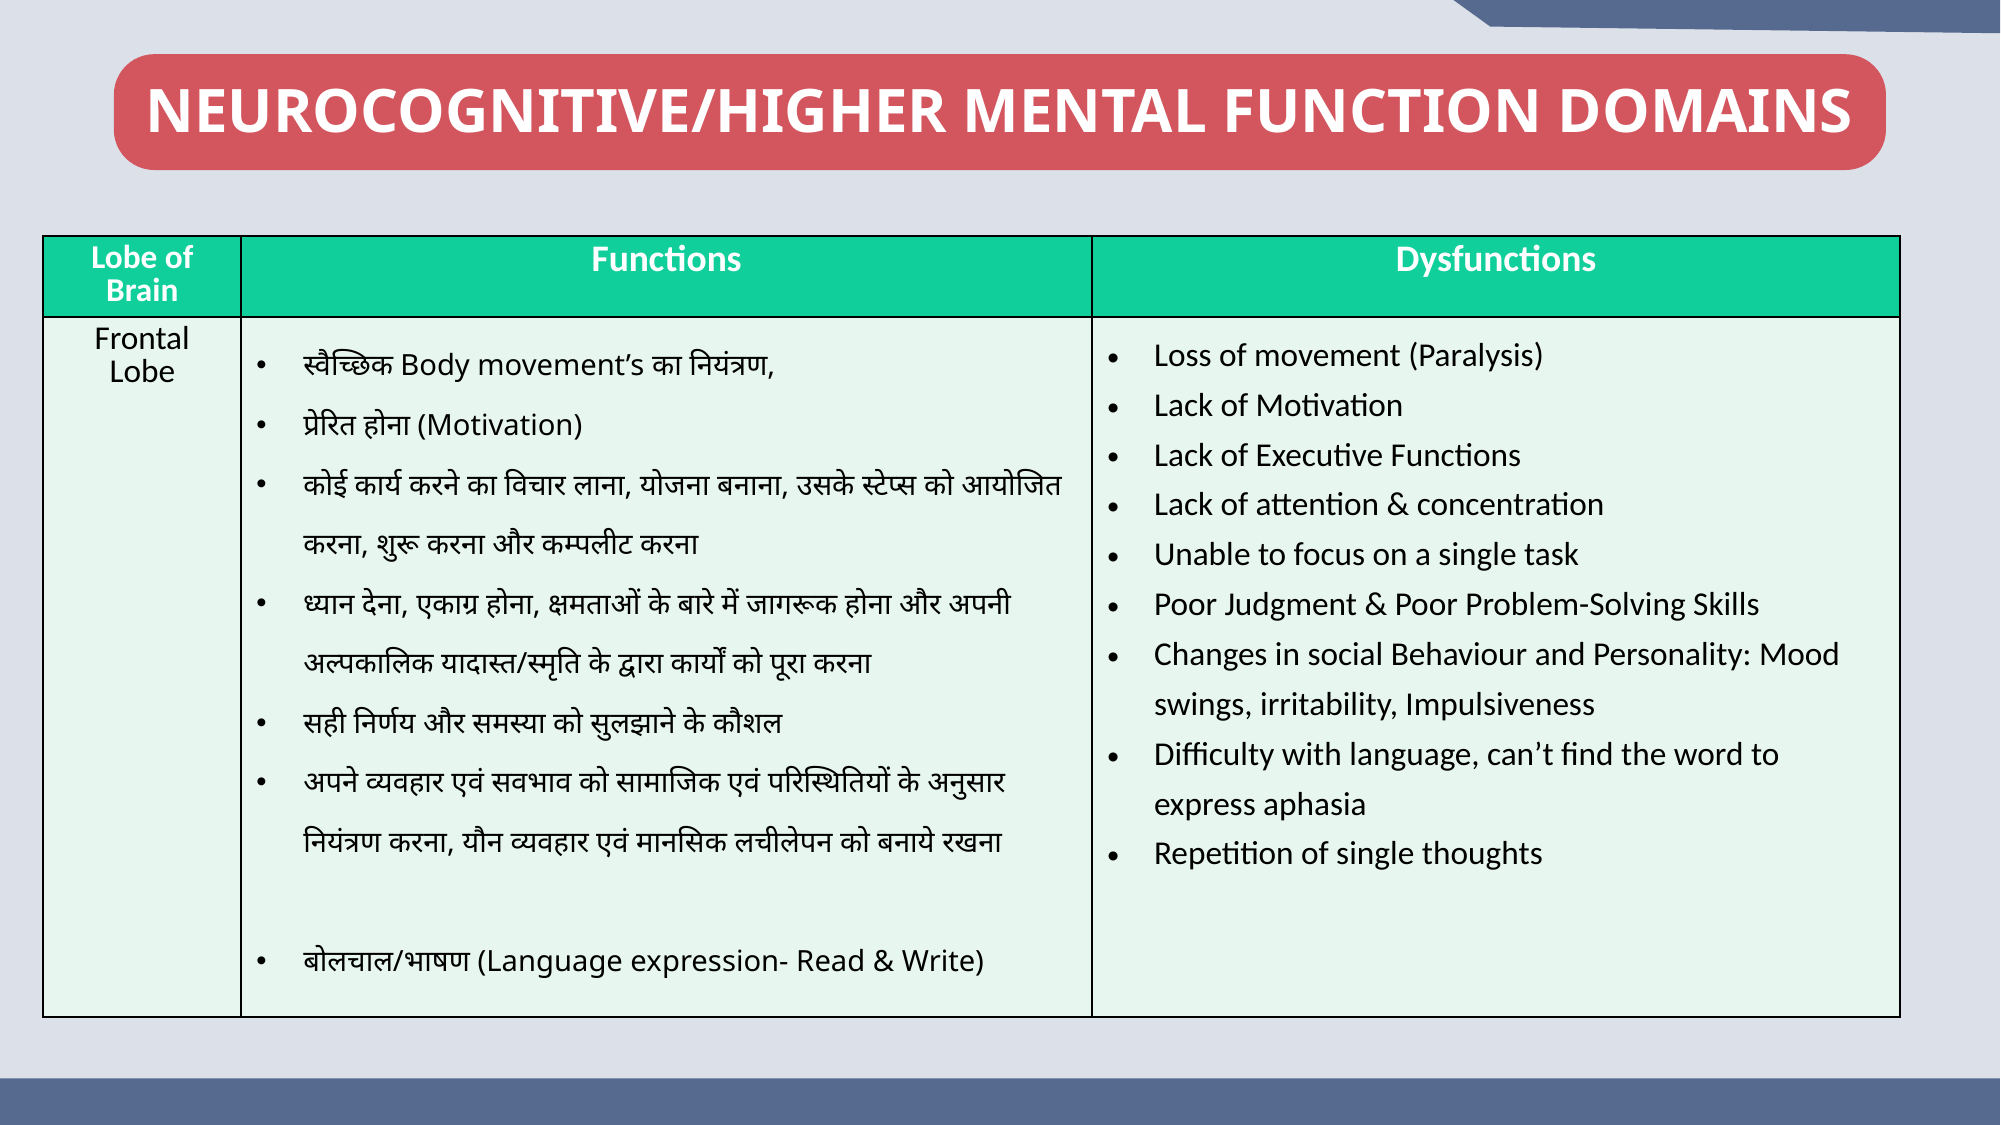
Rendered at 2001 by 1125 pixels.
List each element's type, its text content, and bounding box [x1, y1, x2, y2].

table_cell Frontal Lobe [44, 318, 240, 1016]
table_header Functions [242, 237, 1091, 316]
table_cell Loss of movement (Paralysis) Lack of Motivation Lack of Executive Functions Lack of attention & concentration Unable to focus on a single task Poor Judgment & Poor Problem-Solving Skills Changes in social Behaviour and Personality: Mood swings, irritability, Impulsiveness Difficulty with language, can’t find the word to express aphasia Repetition of single thoughts [1093, 318, 1899, 1016]
text_box NEUROCOGNITIVE/HIGHER MENTAL FUNCTION DOMAINS [113, 54, 1886, 171]
table_header Dysfunctions [1093, 237, 1899, 316]
table_header Lobe of Brain [44, 237, 240, 316]
table_cell स्वैच्छिक Body movement’s का नियंत्रण, प्रेरित होना (Motivation) कोई कार्य करने का विचार लाना, योजना बनाना, उसके स्टेप्स को आयोजित करना, शुरू करना और कम्पलीट करना ध्यान देना, एकाग्र होना, क्षमताओं के बारे में जागरूक होना और अपनी अल्पकालिक यादास्त/स्मृति के द्वारा कार्यों को पूरा करना सही निर्णय और समस्या को सुलझाने के कौशल अपने व्यवहार एवं सवभाव को सामाजिक एवं परिस्थितियों के अनुसार नियंत्रण करना, यौन व्यवहार एवं मानसिक लचीलेपन को बनाये रखना बोलचाल/भाषण (Language expression- Read & Write) [242, 318, 1091, 1016]
